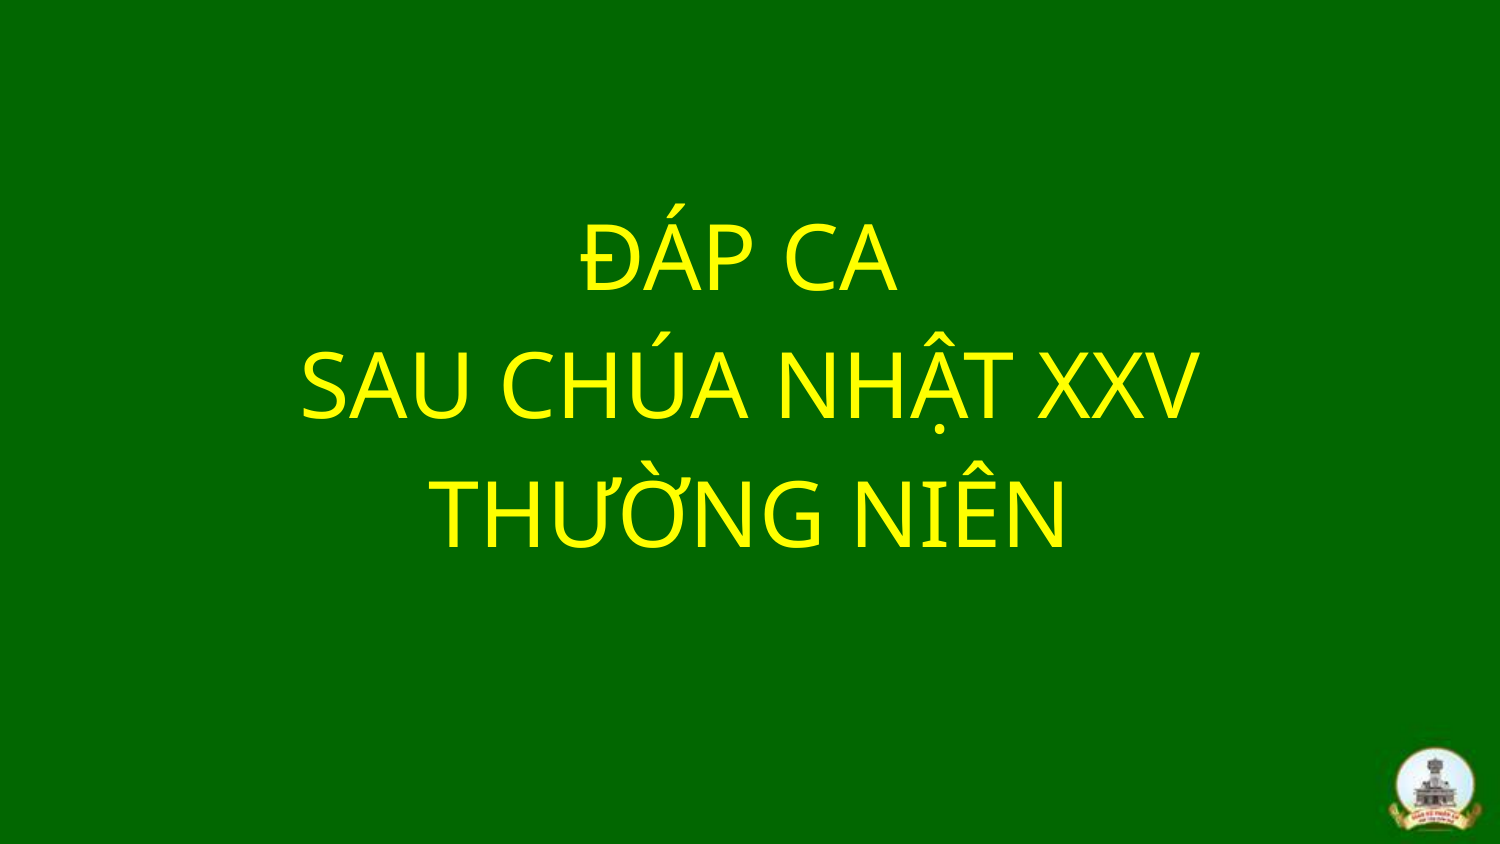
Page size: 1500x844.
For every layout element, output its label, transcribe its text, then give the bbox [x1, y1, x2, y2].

subtitle ĐÁP CA SAU CHÚA NHẬT XXV THƯỜNG NIÊN [0, 0, 1500, 844]
